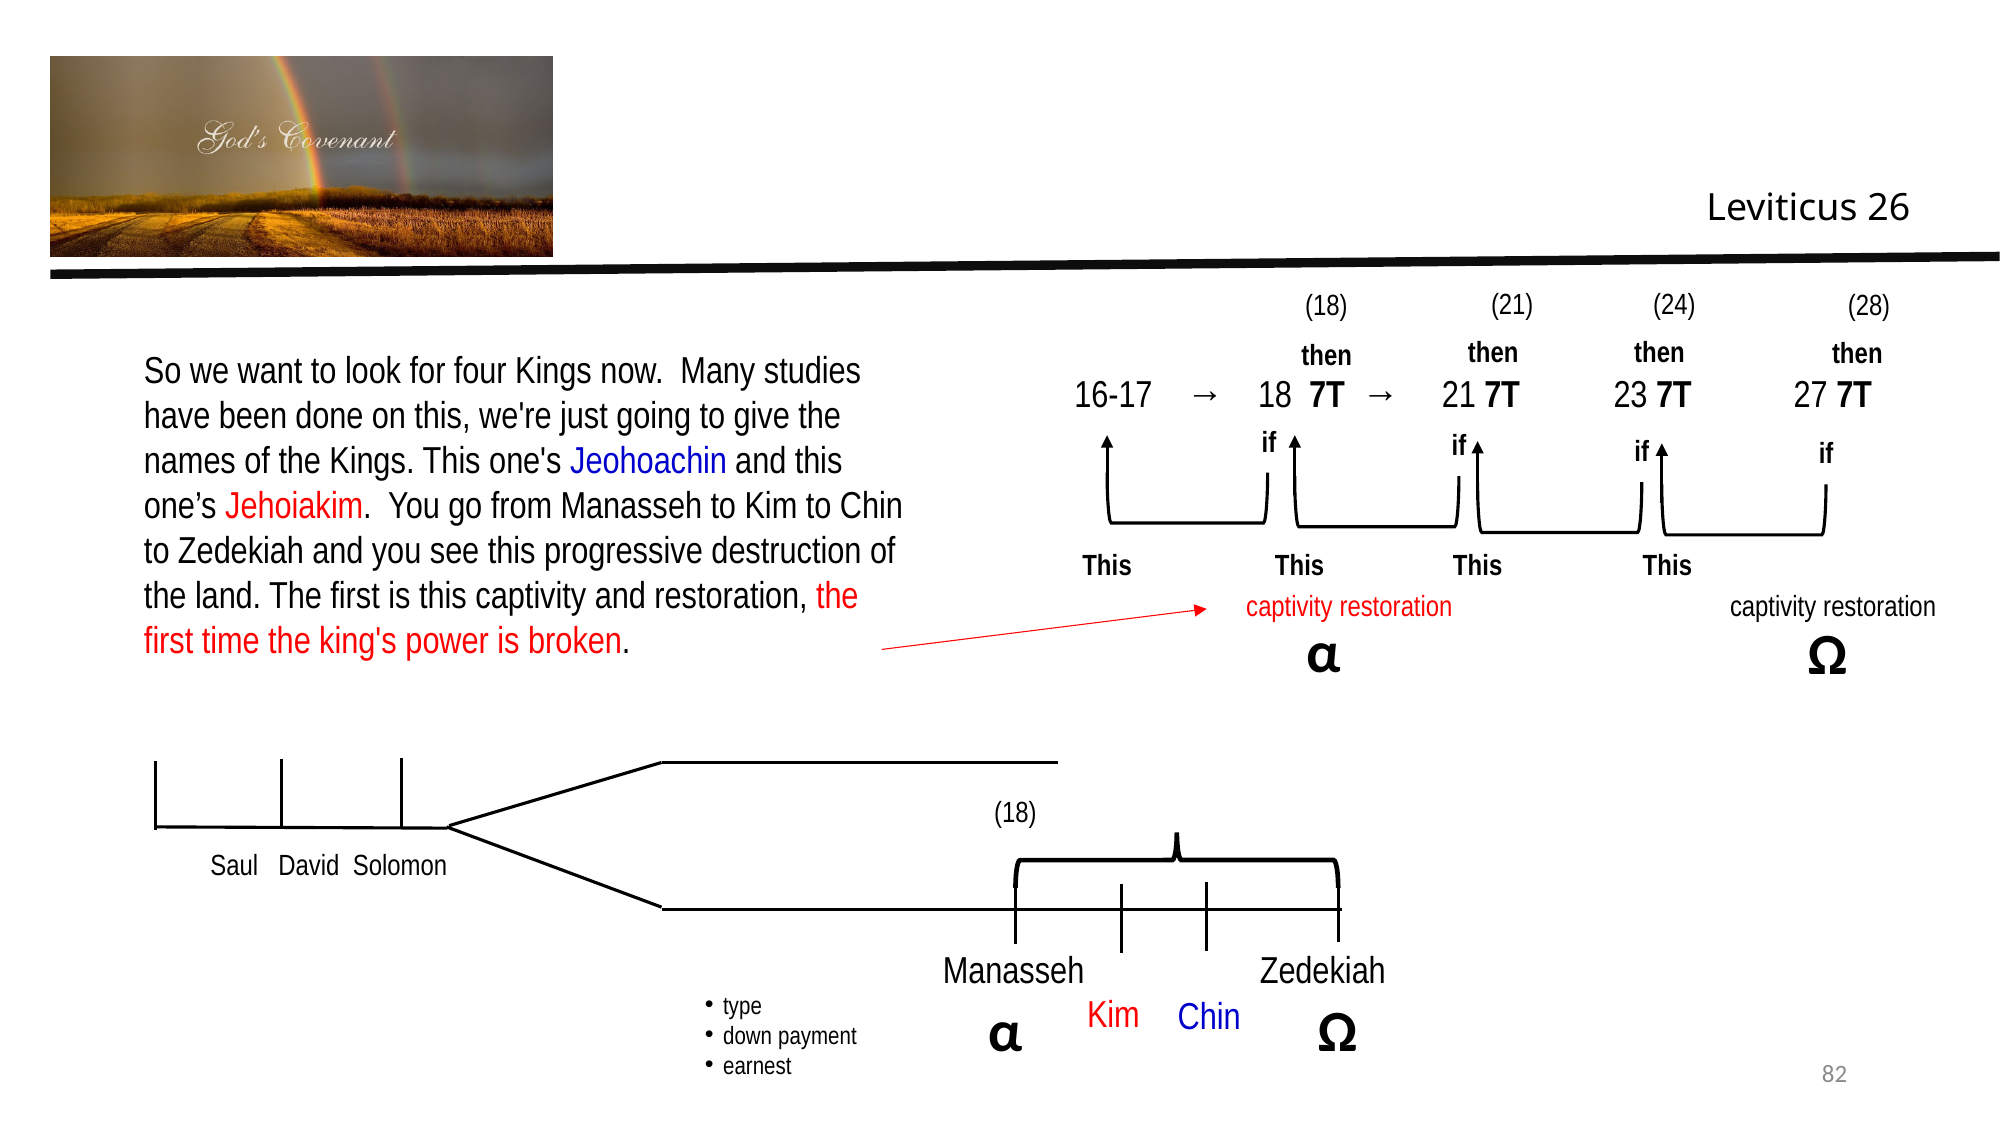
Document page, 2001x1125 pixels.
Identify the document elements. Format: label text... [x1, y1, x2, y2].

text_box 16-17 → 18 7T → 21 7T 23 7T 27 7T [1059, 362, 1904, 423]
text_box if [1612, 424, 1671, 475]
text_box Zedekiah [1245, 938, 1401, 999]
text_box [50, 256, 2000, 275]
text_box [881, 608, 1207, 650]
text_box (18) [1282, 279, 1371, 328]
text_box α [962, 986, 1055, 1071]
slide_number 82 [1412, 1042, 1863, 1103]
text_box then [1810, 327, 1904, 377]
text_box Saul David Solomon [195, 838, 446, 889]
text_box Chin [1163, 984, 1256, 1044]
text_box (18) [958, 786, 1073, 836]
text_box then [1280, 328, 1374, 379]
text_box captivity restoration [1231, 579, 1468, 630]
text_box (21) [1472, 278, 1553, 329]
text_box [1106, 472, 1269, 524]
text_box Ω [1791, 630, 1864, 694]
text_box (24) [1635, 278, 1713, 329]
text_box captivity restoration [1715, 579, 1952, 630]
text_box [446, 826, 662, 908]
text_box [449, 762, 662, 826]
picture [50, 56, 553, 257]
text_box This [1600, 538, 1735, 589]
text_box [1661, 484, 1827, 536]
text_box [1477, 482, 1643, 534]
text_box if [1239, 415, 1298, 466]
text_box So we want to look for four Kings now. Many studies have been done on this, we're just going to give the names of the Kings. This one's Jeohoachin and this one’s Jehoiakim. You go from Manasseh to Kim to Chin to Zedekiah and you see this progressive destruction of the land. The first is this captivity and restoration, the first time the king's power is broken. [129, 338, 920, 669]
text_box [1294, 476, 1460, 528]
text_box if [1797, 427, 1855, 477]
text_box (28) [1830, 278, 1908, 329]
text_box This [1232, 538, 1367, 579]
text_box then [1446, 326, 1540, 377]
text_box if [1430, 418, 1488, 469]
text_box This [1410, 538, 1545, 589]
text_box Manasseh [928, 938, 1100, 999]
text_box Leviticus 26 [1691, 176, 1935, 236]
text_box type down payment earnest [690, 982, 938, 1087]
text_box This [1039, 538, 1175, 589]
text_box α [1290, 630, 1363, 692]
text_box Kim [1072, 982, 1155, 1043]
text_box Ω [1294, 999, 1387, 1070]
text_box then [1612, 325, 1707, 376]
text_box [1015, 832, 1338, 888]
